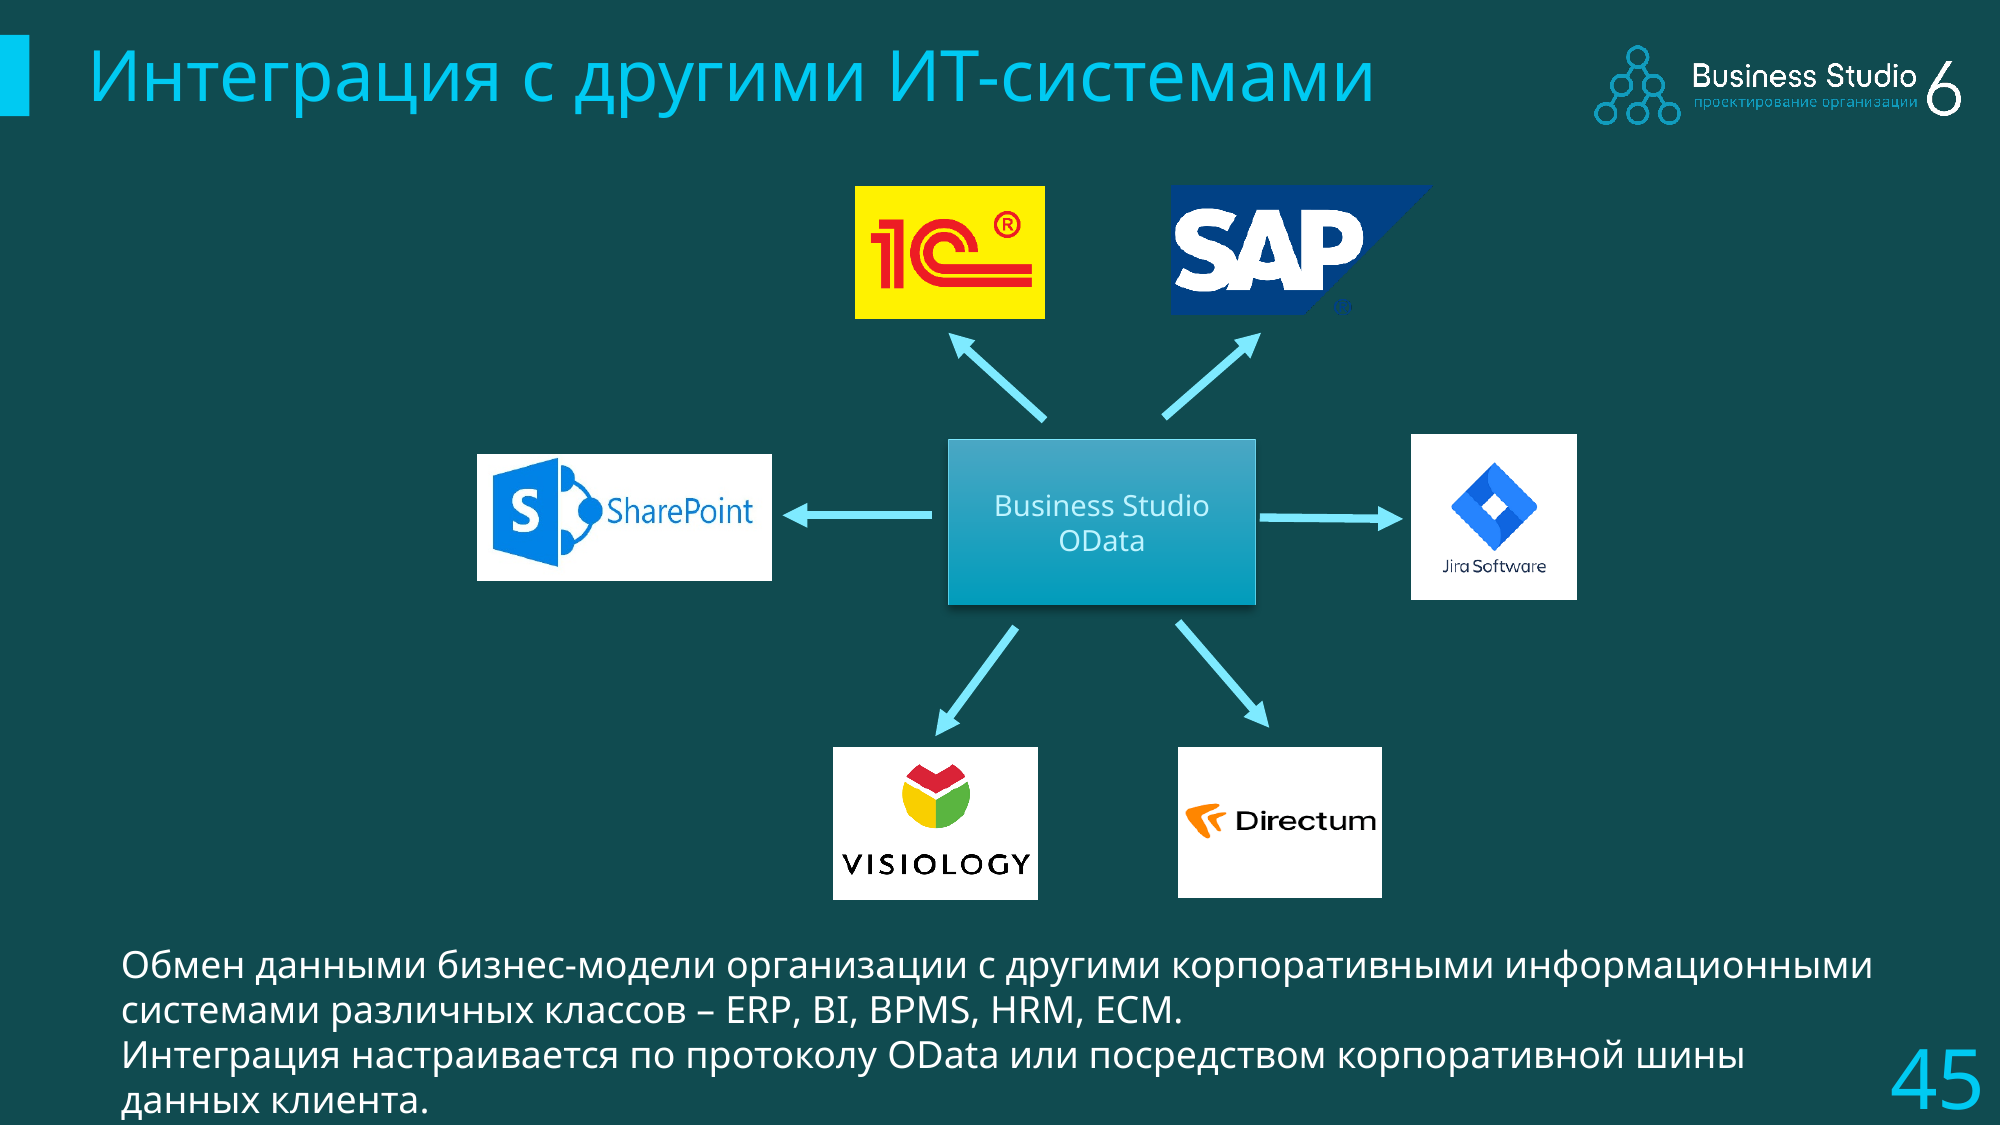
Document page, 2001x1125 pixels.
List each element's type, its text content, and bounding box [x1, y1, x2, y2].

title Интеграция с другими ИТ-системами [72, 32, 1449, 125]
picture [1178, 747, 1382, 898]
picture [1171, 185, 1433, 315]
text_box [1163, 332, 1261, 418]
picture [855, 186, 1045, 319]
picture [477, 454, 772, 582]
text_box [1178, 621, 1270, 728]
text_box Business Studio OData [948, 439, 1256, 605]
text_box Обмен данными бизнес-модели организации с другими корпоративными информационными системами различных классов – ERP, BI, BPMS, HRM, ECM. Интеграция настраивается по протоколу OData или посредством корпоративной шины данных клиента. [106, 933, 1893, 1125]
slide_number 45 [1893, 1053, 2000, 1113]
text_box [948, 332, 1045, 421]
picture [833, 747, 1038, 900]
picture [1411, 434, 1577, 600]
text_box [935, 627, 1016, 737]
picture [1594, 45, 1961, 125]
